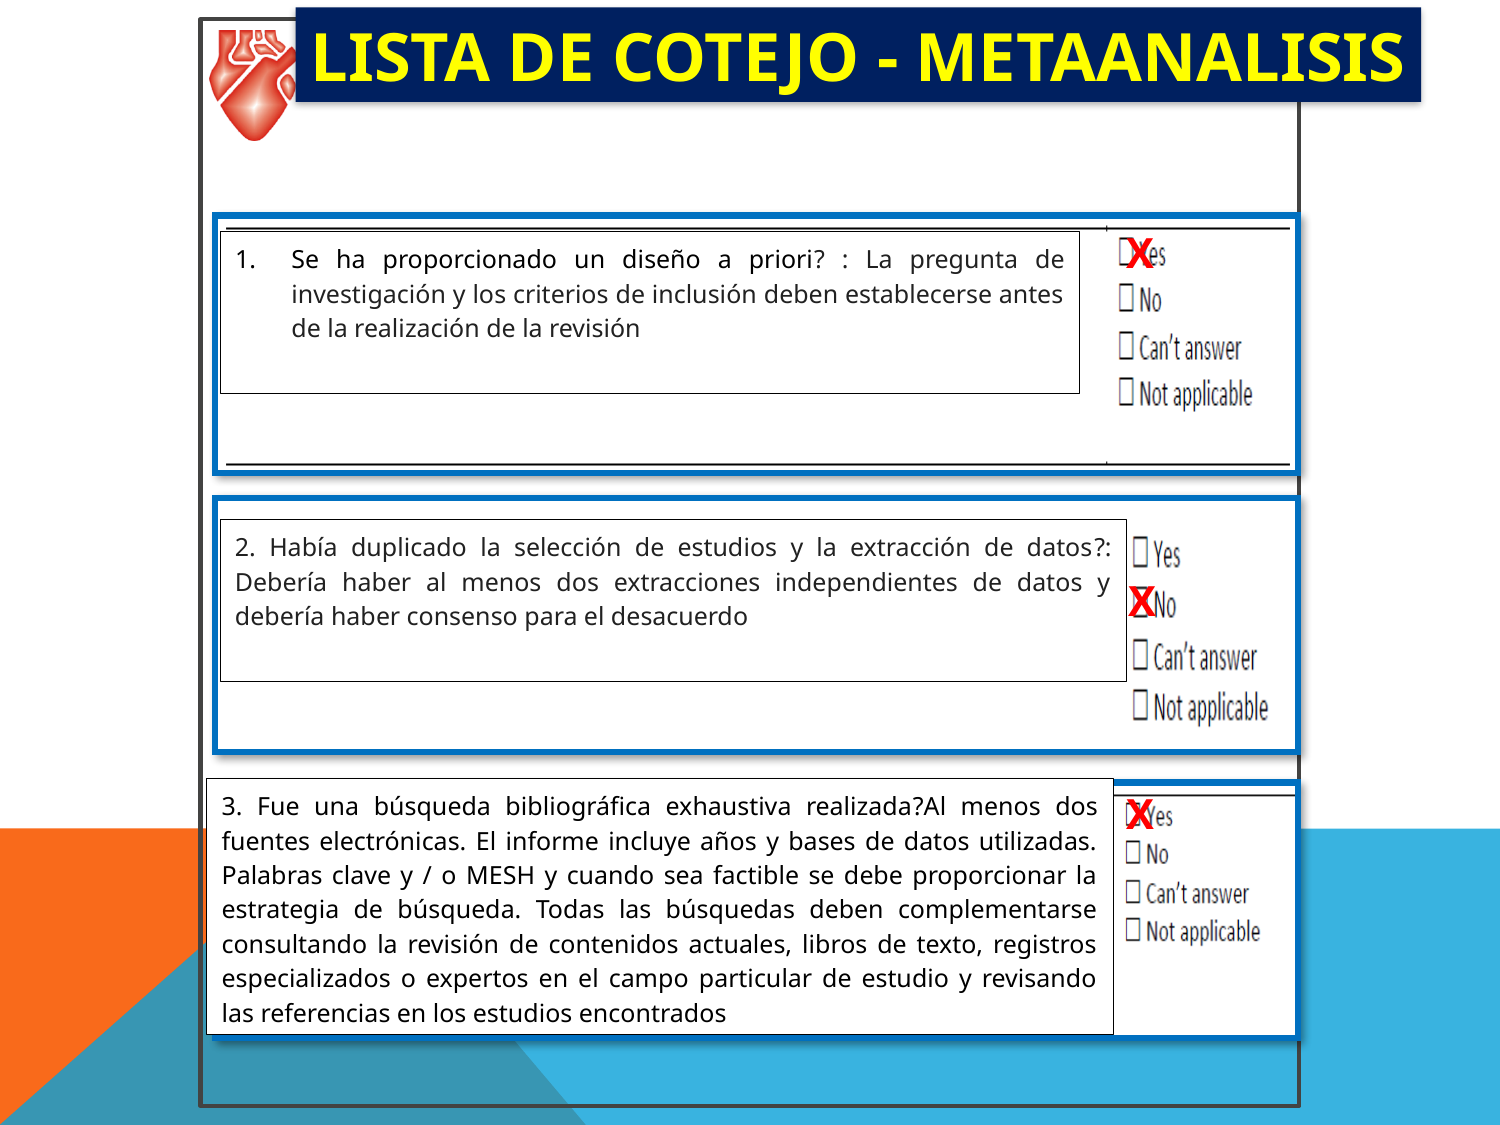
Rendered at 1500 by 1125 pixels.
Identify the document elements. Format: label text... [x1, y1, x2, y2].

text_box LISTA DE COTEJO - METAANALISIS [295, 7, 1422, 102]
text_box X [1114, 780, 1169, 784]
picture [209, 30, 301, 142]
picture [218, 500, 1295, 750]
text_box [198, 17, 1301, 1108]
picture [218, 218, 1295, 471]
text_box 3. Fue una búsqueda bibliográfica exhaustiva realizada?Al menos dos fuentes electrónicas. El informe incluye años y bases de datos utilizadas. Palabras clave y / o MESH y cuando sea factible se debe proporcionar la estrategia de búsqueda. Todas las búsquedas deben complementarse consultando la revisión de contenidos actuales, libros de texto, registros especializados o expertos en el campo particular de estudio y revisando las referencias en los estudios encontrados [206, 778, 1114, 1035]
picture [218, 785, 1295, 1036]
